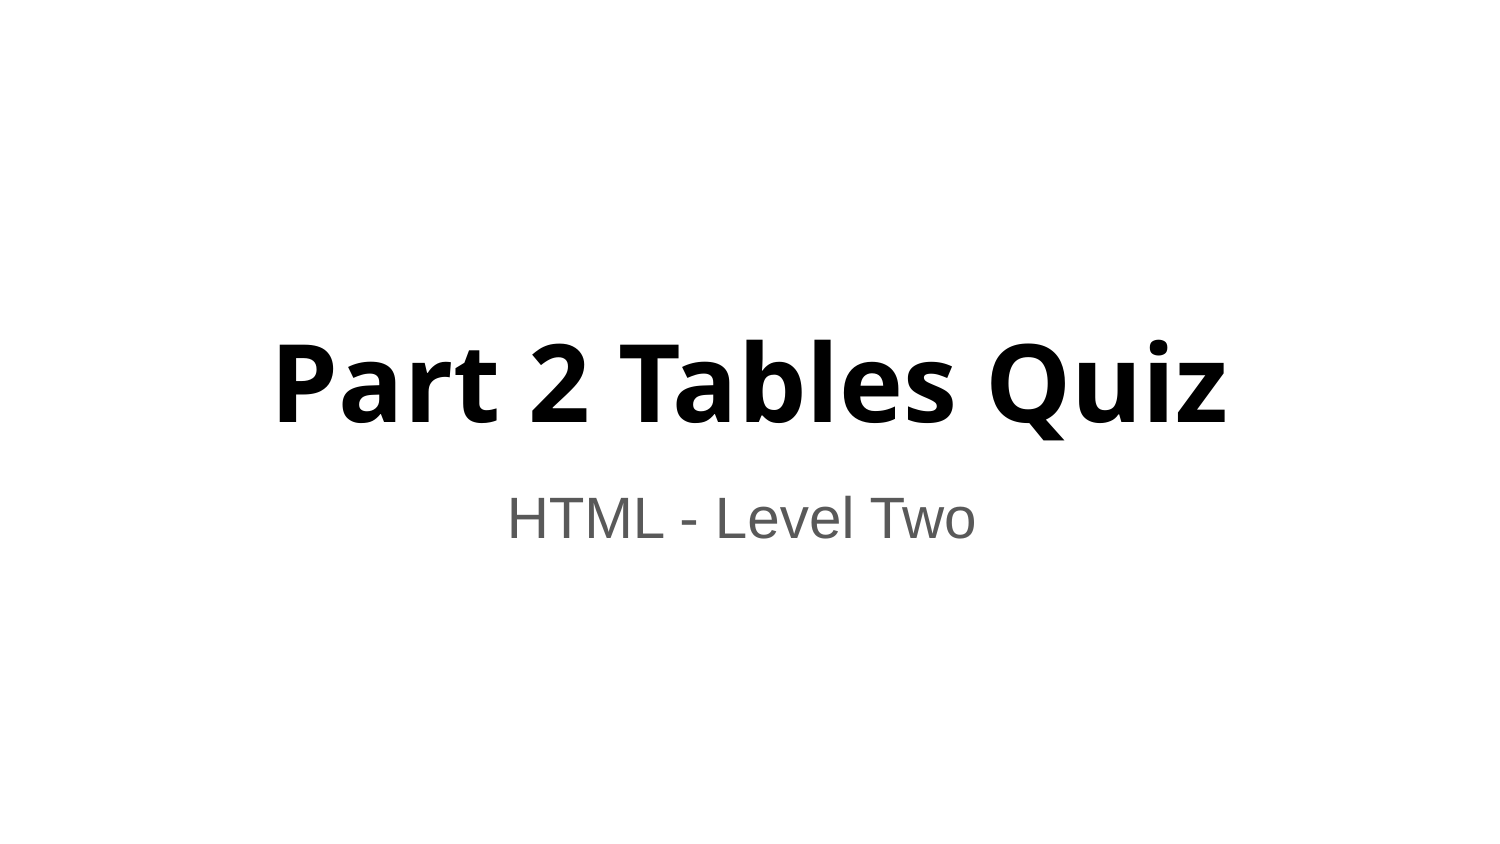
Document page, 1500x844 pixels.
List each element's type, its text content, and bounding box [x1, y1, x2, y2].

subtitle HTML - Level Two [51, 464, 1449, 595]
title Part 2 Tables Quiz [51, 122, 1449, 459]
